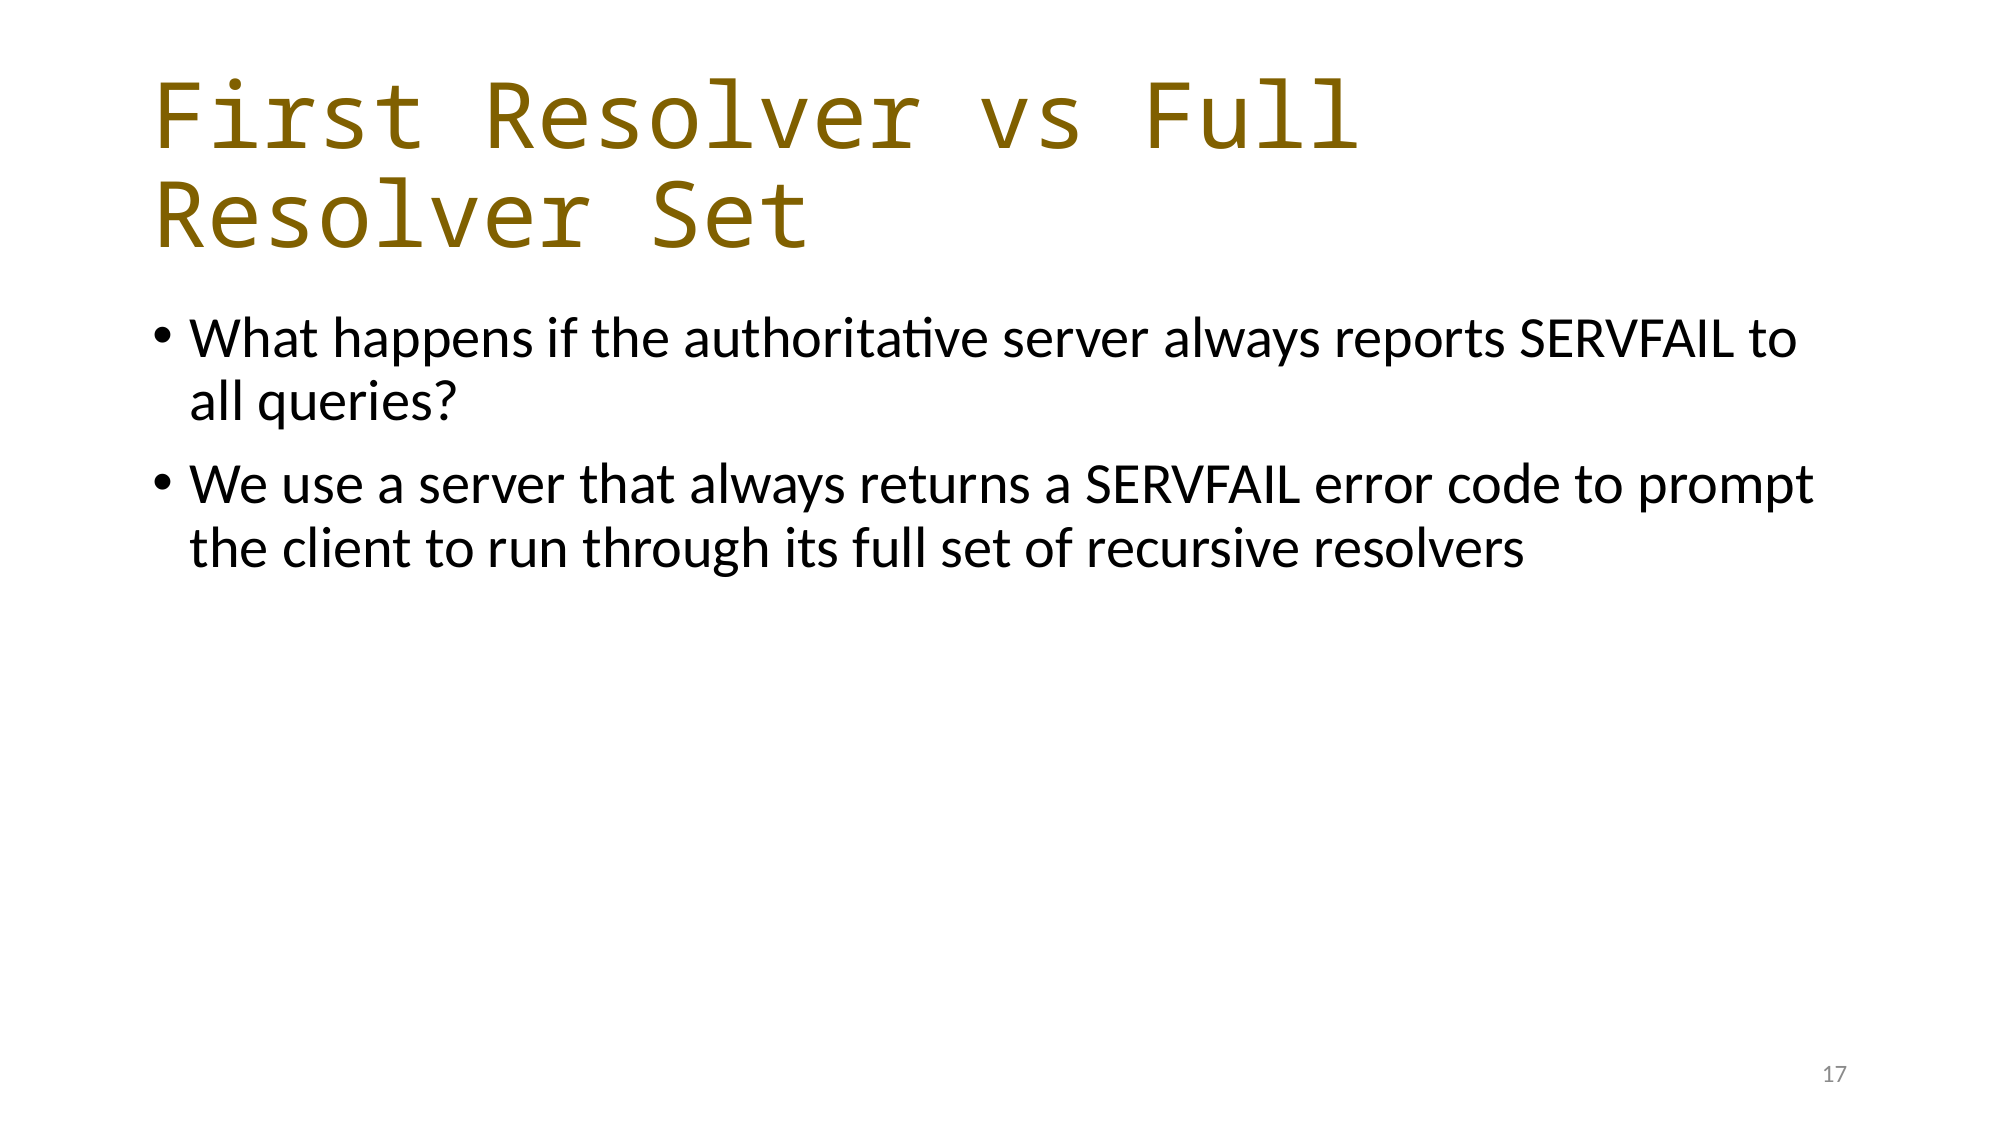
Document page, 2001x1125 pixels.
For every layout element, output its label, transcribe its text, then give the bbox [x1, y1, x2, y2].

slide_number 17 [1412, 1042, 1863, 1103]
list What happens if the authoritative server always reports SERVFAIL to all queries? We use a server that always returns a SERVFAIL error code to prompt the client to run through its full set of recursive resolvers [137, 299, 1863, 1014]
title First Resolver vs Full Resolver Set [137, 59, 1863, 278]
